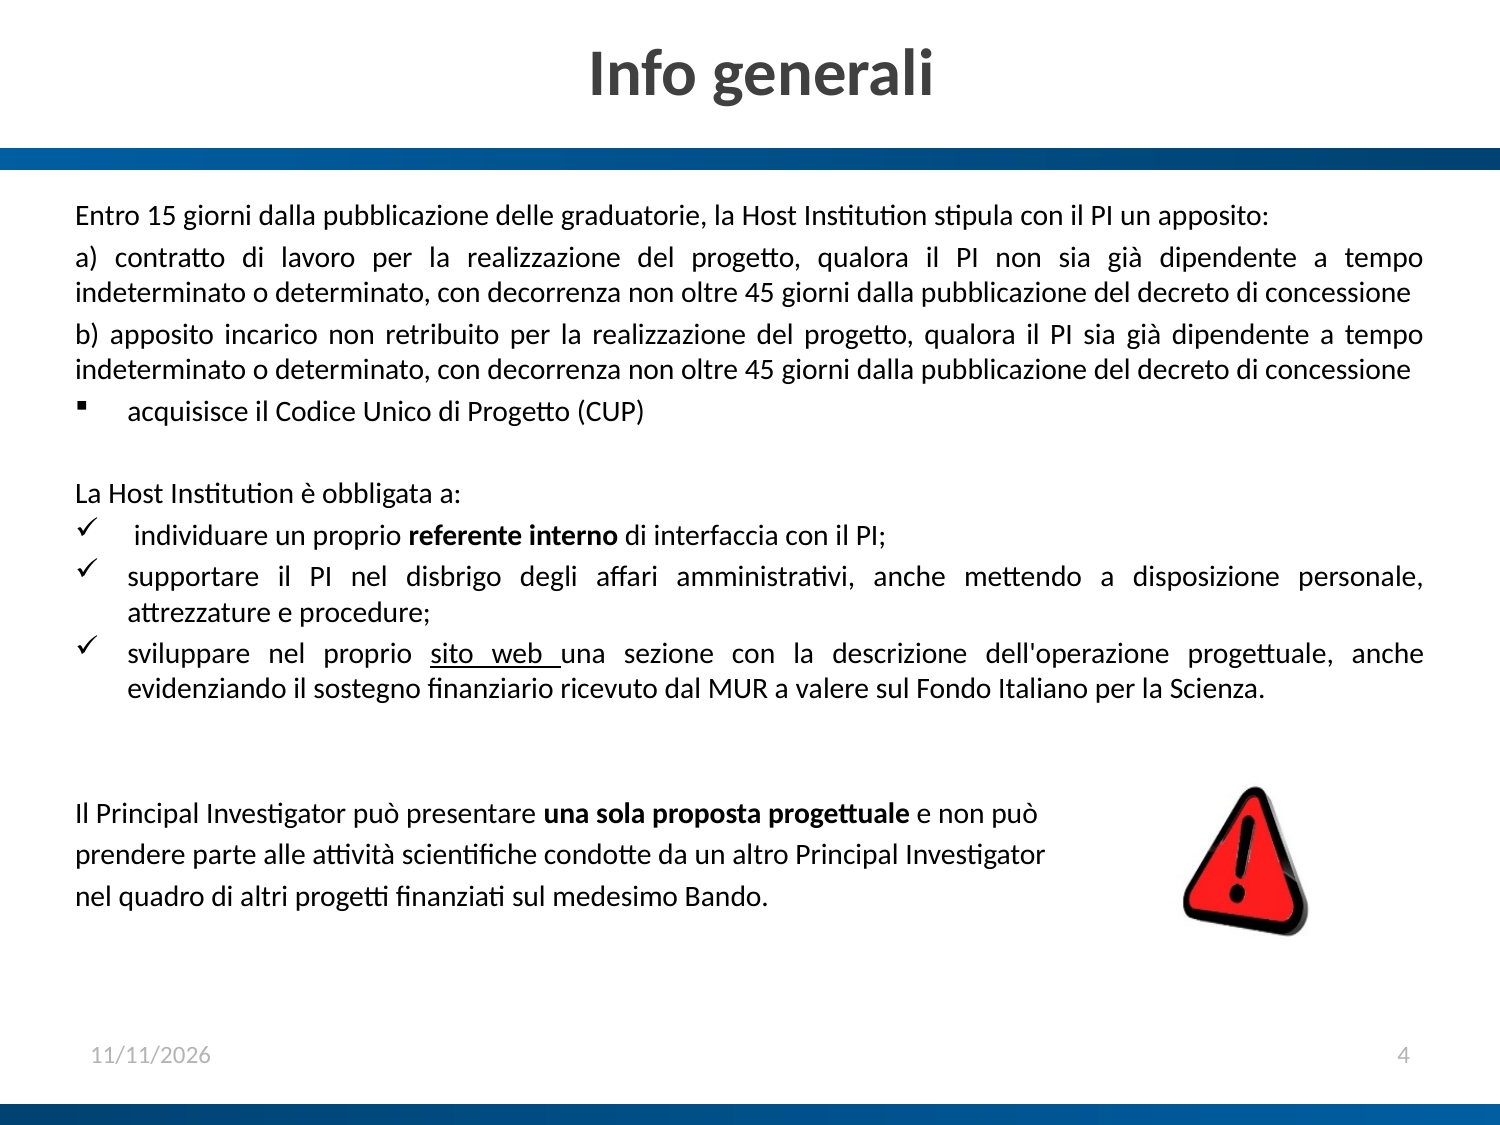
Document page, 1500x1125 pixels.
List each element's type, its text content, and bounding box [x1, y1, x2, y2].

title Info generali [41, 0, 1483, 145]
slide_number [75, 1023, 425, 1084]
slide_number 4 [1074, 1023, 1425, 1084]
picture [1174, 774, 1318, 947]
list Entro 15 giorni dalla pubblicazione delle graduatorie, la Host Institution stipula con il PI un apposito: a) contratto di lavoro per la realizzazione del progetto, qualora il PI non sia già dipendente a tempo indeterminato o determinato, con decorrenza non oltre 45 giorni dalla pubblicazione del decreto di concessione b) apposito incarico non retribuito per la realizzazione del progetto, qualora il PI sia già dipendente a tempo indeterminato o determinato, con decorrenza non oltre 45 giorni dalla pubblicazione del decreto di concessione acquisisce il Codice Unico di Progetto (CUP) La Host Institution è obbligata a: individuare un proprio referente interno di interfaccia con il PI; supportare il PI nel disbrigo degli affari amministrativi, anche mettendo a disposizione personale, attrezzature e procedure; sviluppare nel proprio sito web una sezione con la descrizione dell'operazione progettuale, anche evidenziando il sostegno finanziario ricevuto dal MUR a valere sul Fondo Italiano per la Scienza. Il Principal Investigator può presentare una sola proposta progettuale e non può prendere parte alle attività scientifiche condotte da un altro Principal Investigator nel quadro di altri progetti finanziati sul medesimo Bando. [74, 196, 1426, 965]
